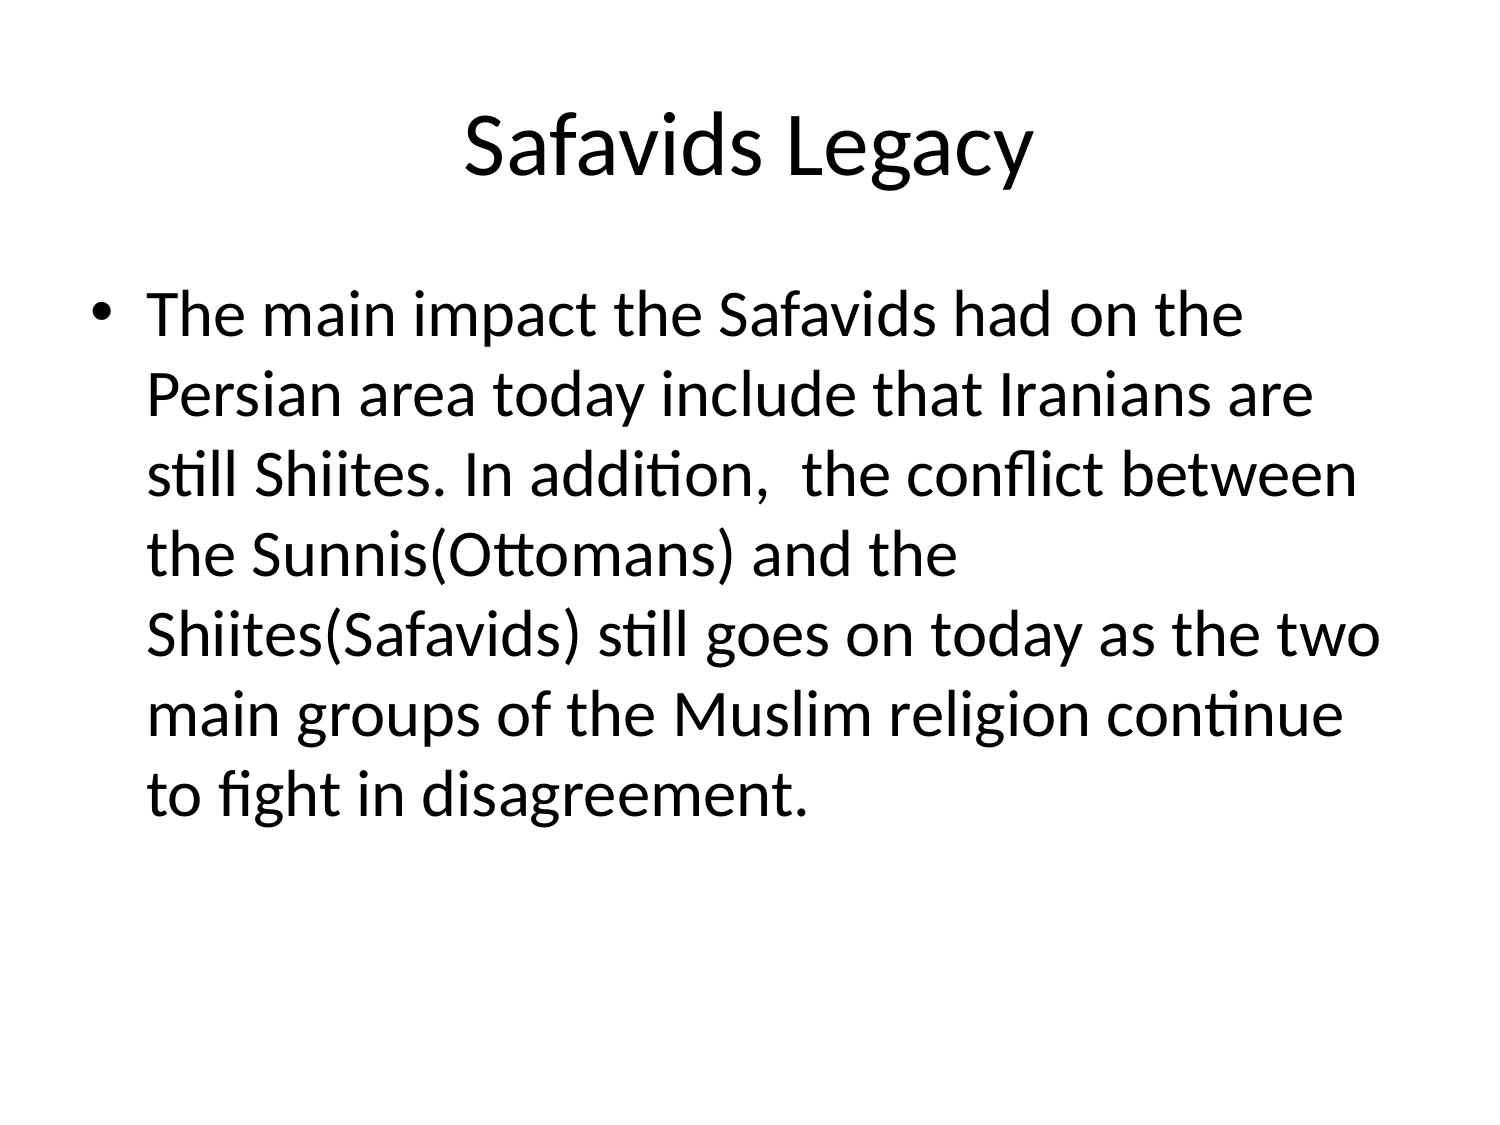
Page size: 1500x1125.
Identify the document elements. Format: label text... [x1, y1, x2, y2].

title Safavids Legacy [75, 45, 1425, 233]
list The main impact the Safavids had on the Persian area today include that Iranians are still Shiites. In addition, the conflict between the Sunnis(Ottomans) and the Shiites(Safavids) still goes on today as the two main groups of the Muslim religion continue to fight in disagreement. [75, 262, 1425, 1005]
